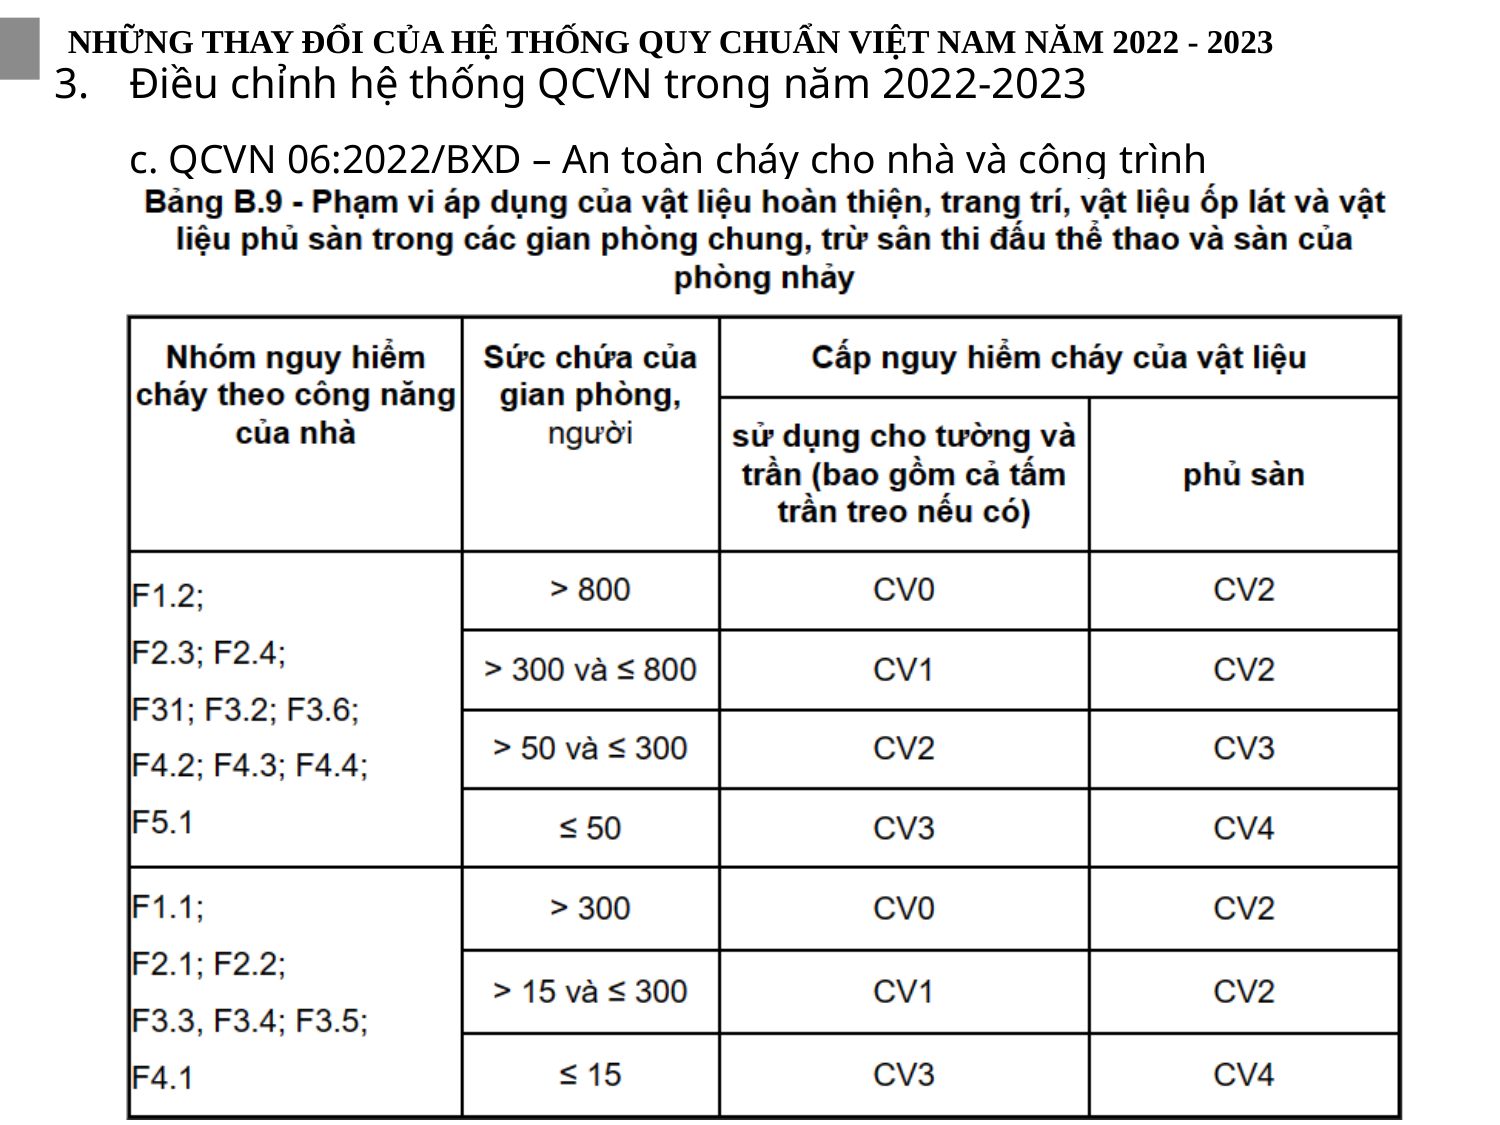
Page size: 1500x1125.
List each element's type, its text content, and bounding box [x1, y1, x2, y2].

text_box [0, 17, 41, 81]
text_box NHỮNG THAY ĐỔI CỦA HỆ THỐNG QUY CHUẨN VIỆT NAM NĂM 2022 - 2023 [53, 17, 1395, 80]
text_box c. QCVN 06:2022/BXD – An toàn cháy cho nhà và công trình [114, 103, 1225, 180]
picture [122, 179, 1404, 1121]
text_box Điều chỉnh hệ thống QCVN trong năm 2022-2023 [39, 55, 1343, 108]
